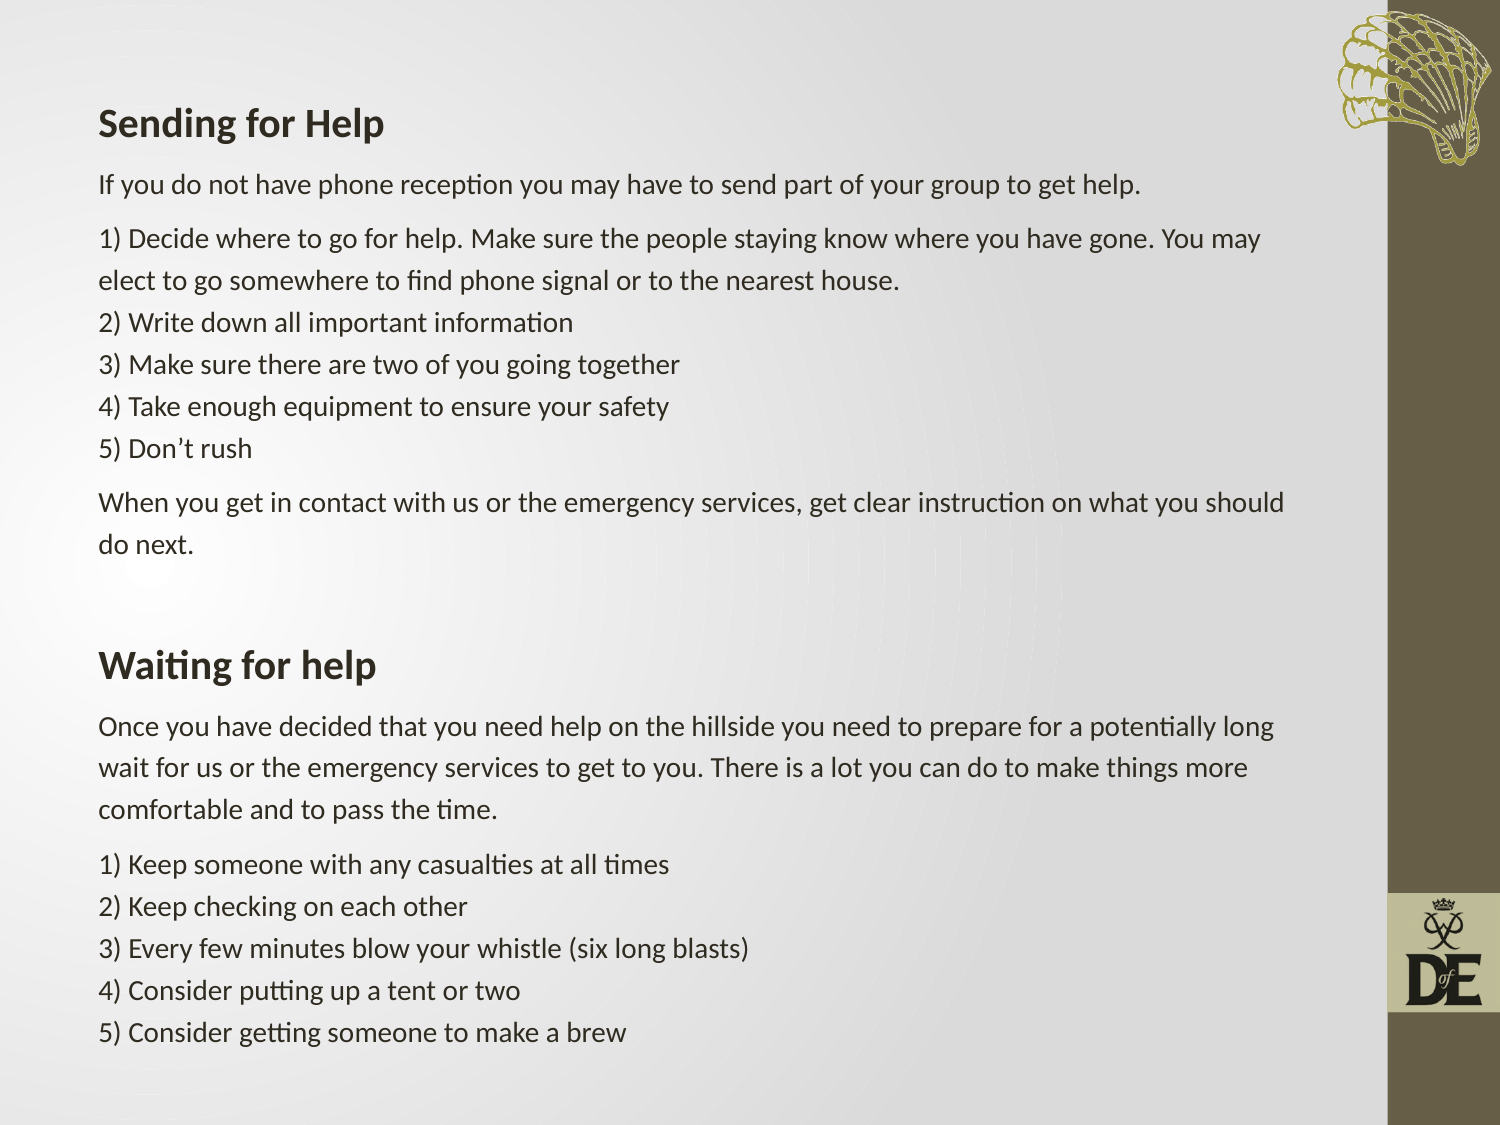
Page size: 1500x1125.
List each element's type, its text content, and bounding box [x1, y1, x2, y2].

text_box Sending for Help If you do not have phone reception you may have to send part of your group to get help. 1) Decide where to go for help. Make sure the people staying know where you have gone. You may elect to go somewhere to find phone signal or to the nearest house. 2) Write down all important information 3) Make sure there are two of you going together 4) Take enough equipment to ensure your safety 5) Don’t rush When you get in contact with us or the emergency services, get clear instruction on what you should do next. Waiting for help Once you have decided that you need help on the hillside you need to prepare for a potentially long wait for us or the emergency services to get to you. There is a lot you can do to make things more comfortable and to pass the time. 1) Keep someone with any casualties at all times 2) Keep checking on each other 3) Every few minutes blow your whistle (six long blasts) 4) Consider putting up a tent or two 5) Consider getting someone to make a brew [64, 78, 1306, 1056]
picture [1387, 892, 1500, 1012]
picture [1333, 6, 1496, 170]
